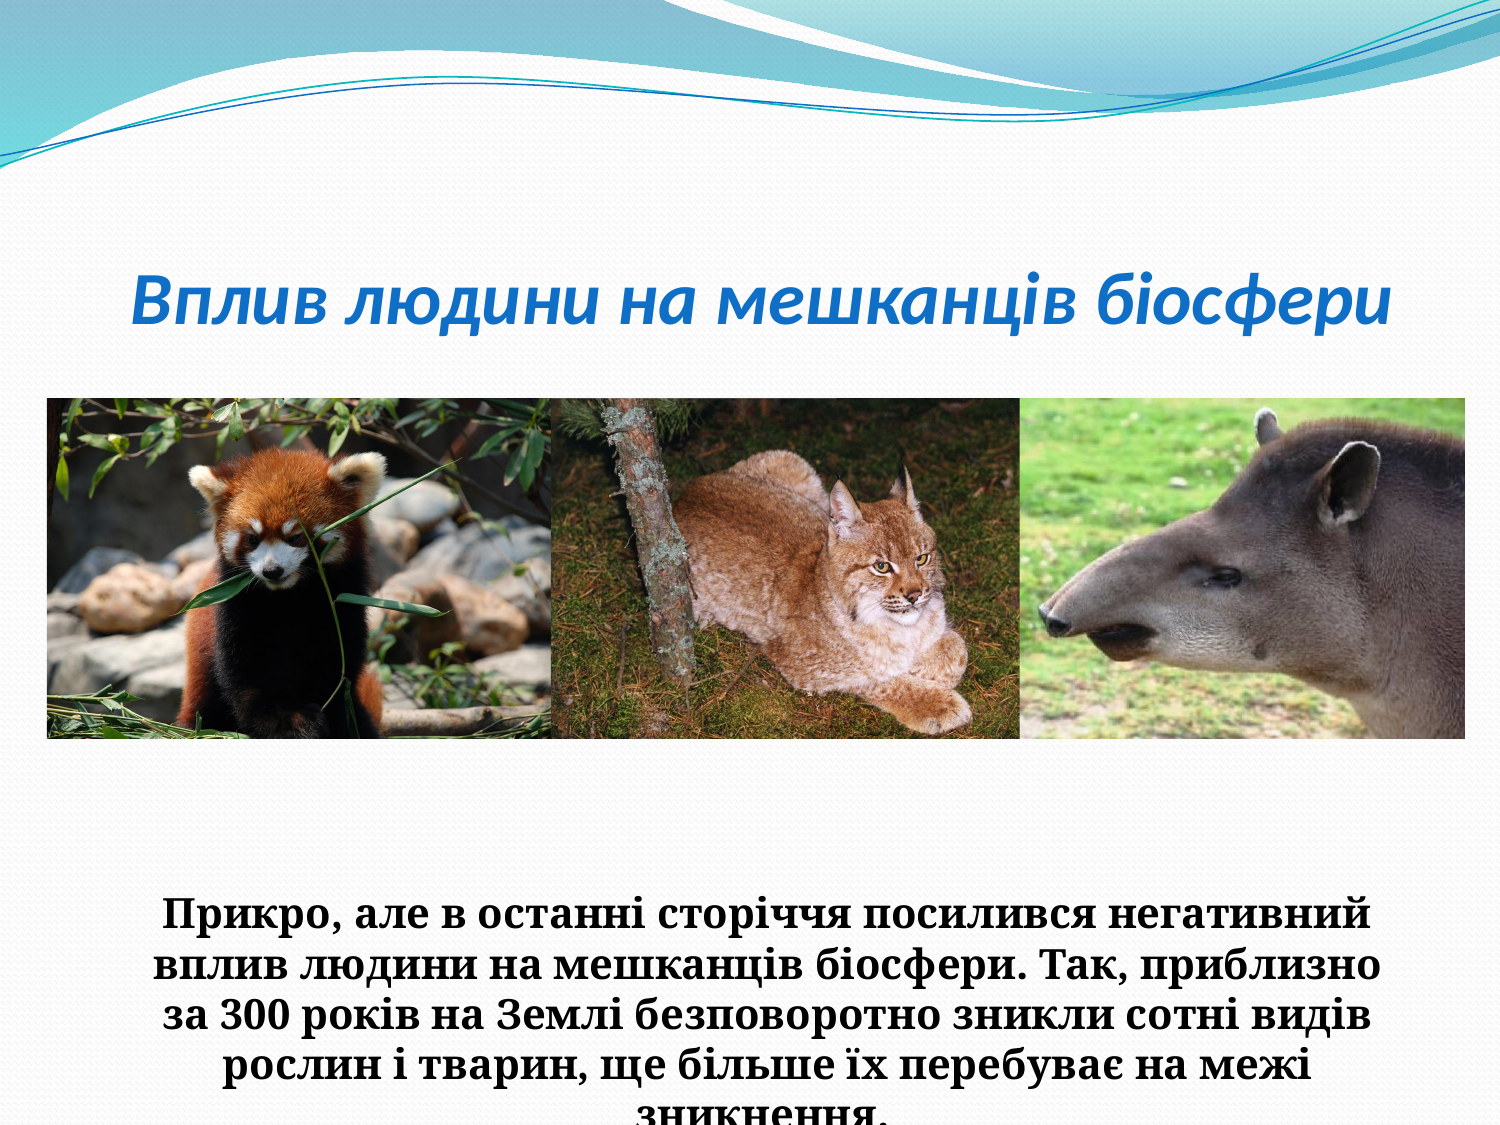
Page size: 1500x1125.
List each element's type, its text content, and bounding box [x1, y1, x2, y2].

picture [46, 386, 1466, 739]
title Вплив людини на мешканців біосфери [82, 152, 1461, 340]
list Прикро, але в останні сторіччя посилився негативний вплив людини на мешканців біосфери. Так, приблизно за 300 років на Землі безповоротно зникли сотні видів рослин і тварин, ще більше їх перебуває на межі зникнення. [70, 879, 1421, 1125]
